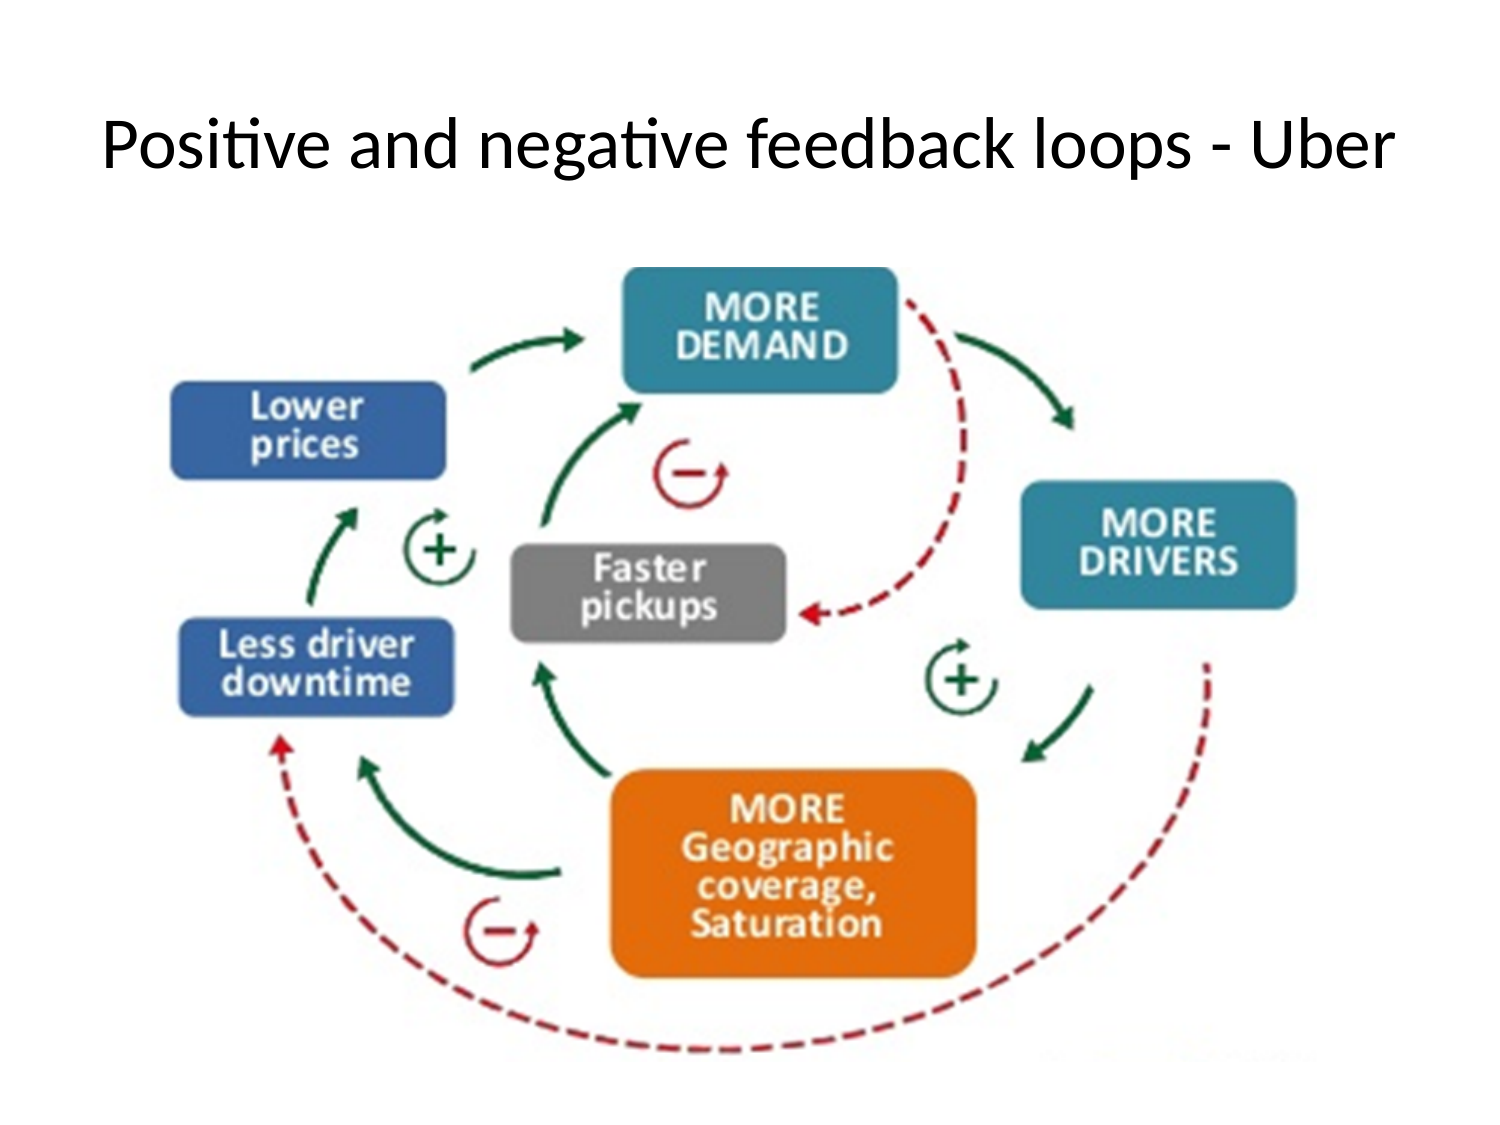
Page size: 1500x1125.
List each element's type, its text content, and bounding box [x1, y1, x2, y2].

title Positive and negative feedback loops - Uber [75, 45, 1425, 233]
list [135, 266, 1318, 1062]
